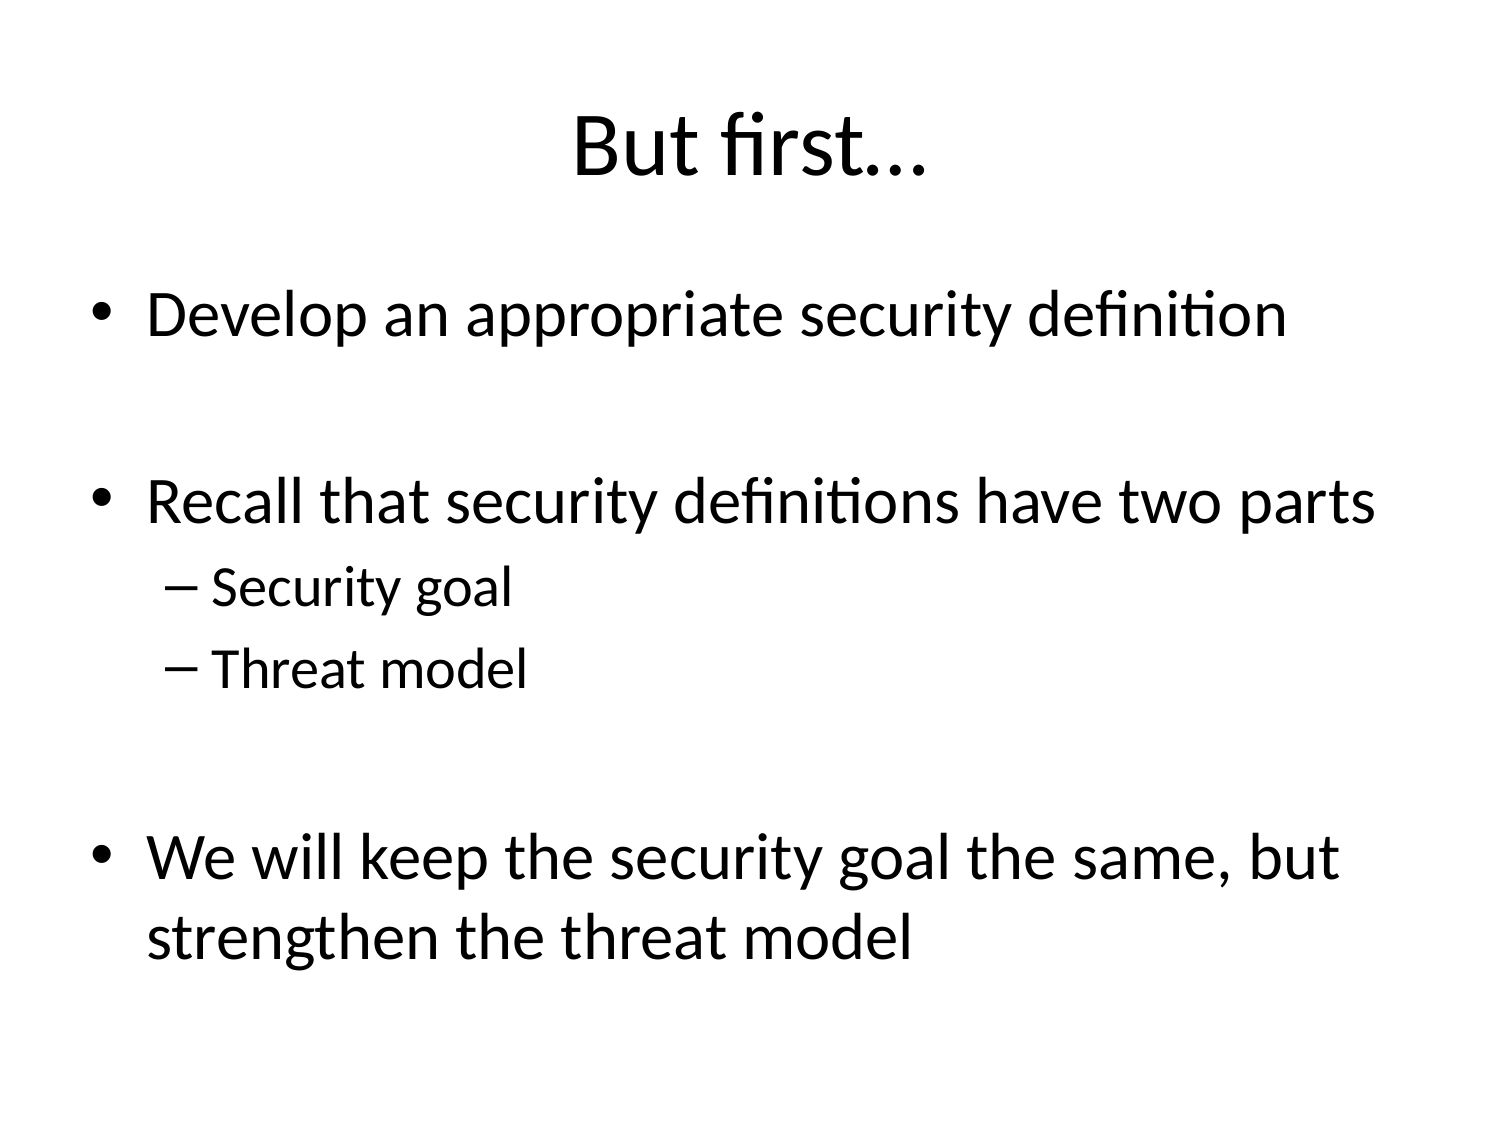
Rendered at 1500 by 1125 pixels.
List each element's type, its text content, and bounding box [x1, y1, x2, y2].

list Develop an appropriate security definition Recall that security definitions have two parts Security goal Threat model We will keep the security goal the same, but strengthen the threat model [75, 262, 1425, 1005]
title But first… [75, 45, 1425, 233]
